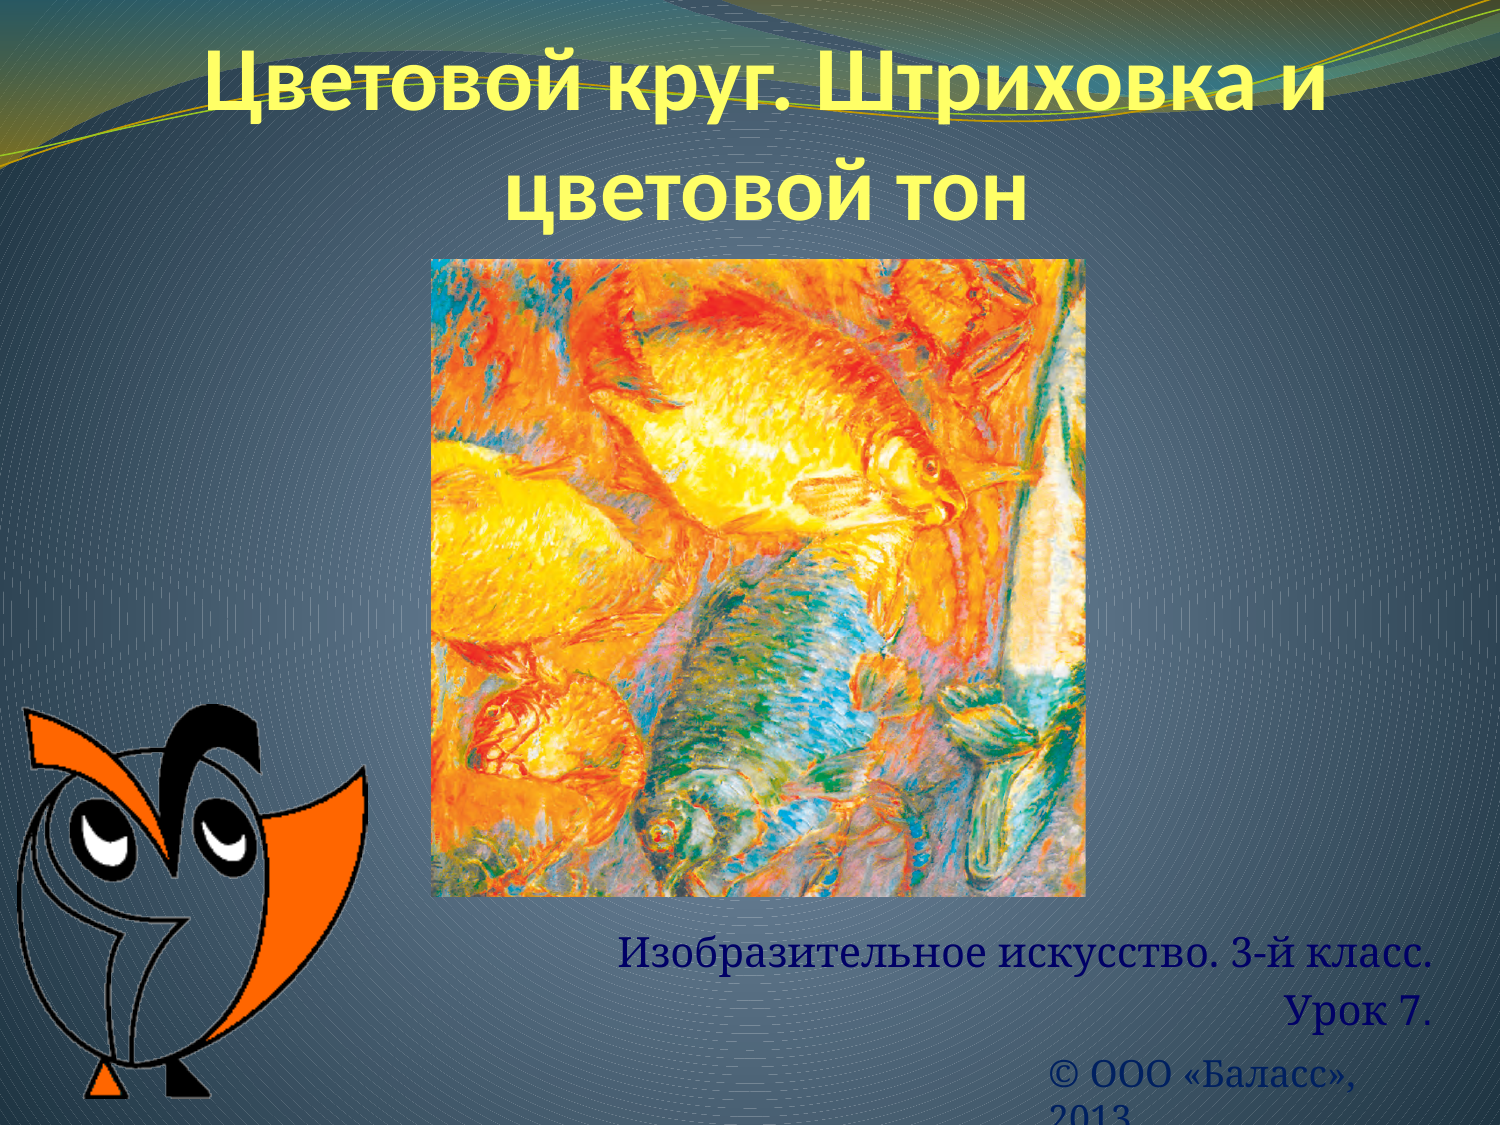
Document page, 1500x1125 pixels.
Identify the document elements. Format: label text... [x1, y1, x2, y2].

picture [430, 259, 1086, 898]
text_box © ООО «Баласс», 2013. [1033, 1042, 1454, 1125]
picture [17, 703, 368, 1100]
title Цветовой круг. Штриховка и цветовой тон [192, 0, 1346, 240]
subtitle Изобразительное искусство. 3-й класс. Урок 7. [375, 917, 1437, 1046]
